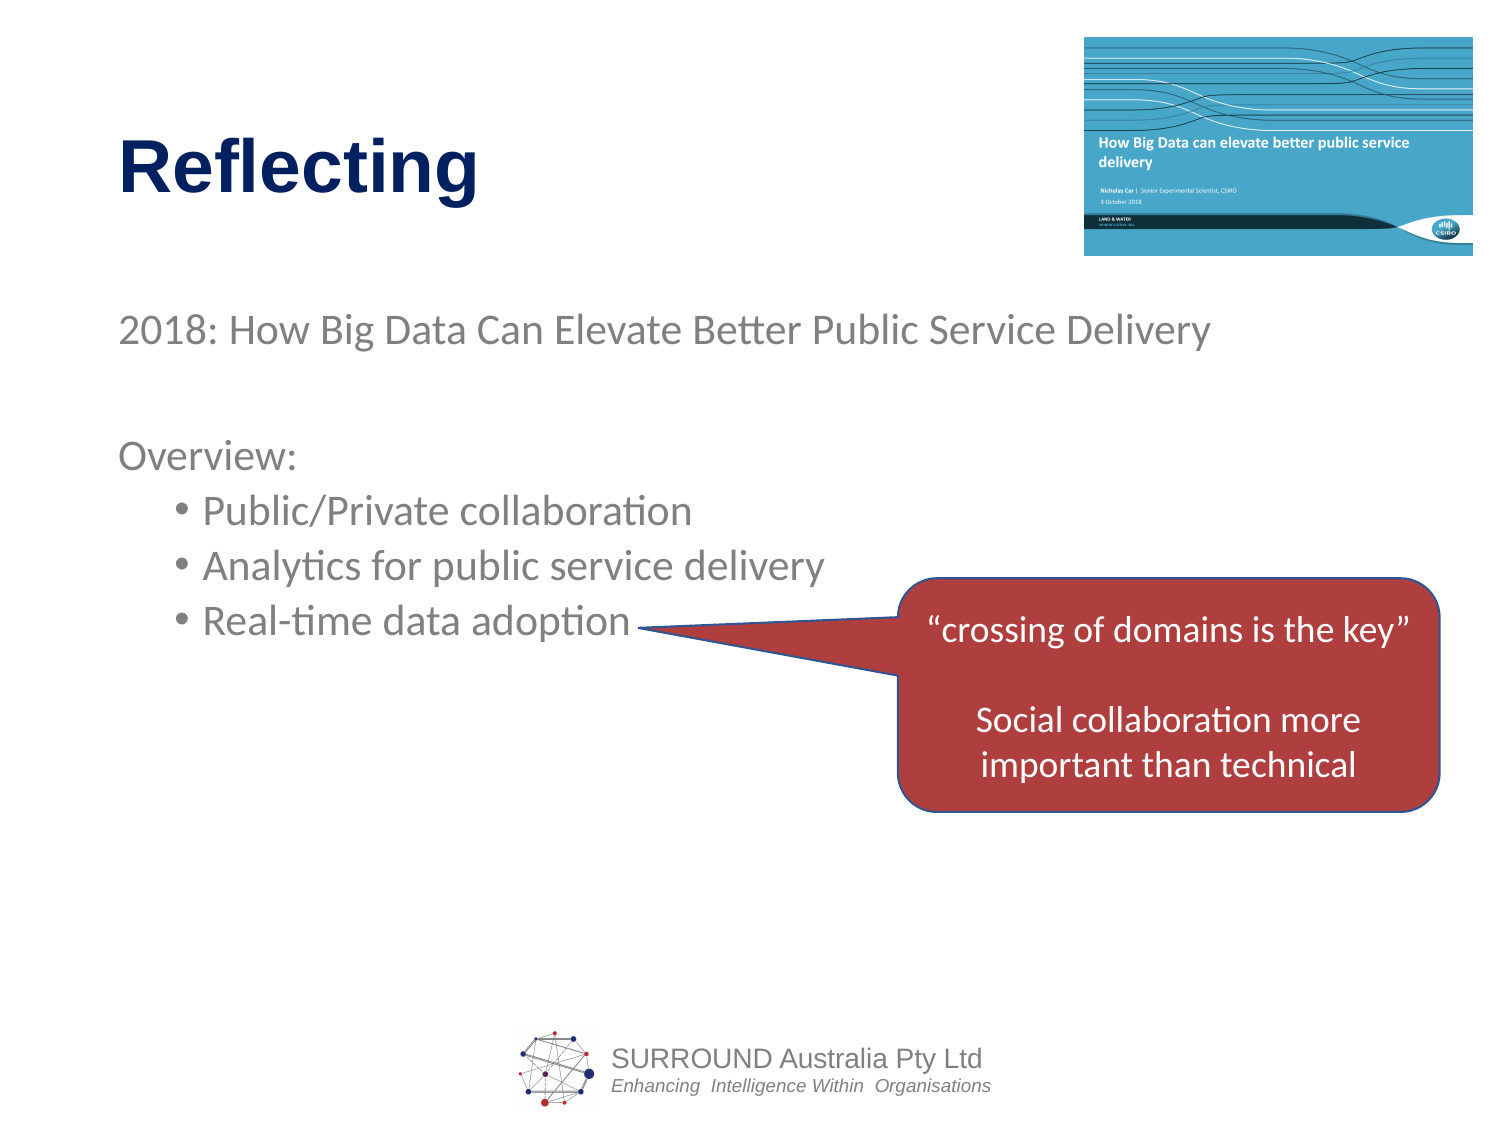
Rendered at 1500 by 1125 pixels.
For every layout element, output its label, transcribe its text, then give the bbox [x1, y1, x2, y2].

picture [1083, 37, 1473, 256]
picture [515, 1027, 597, 1110]
title Reflecting [103, 59, 1397, 278]
list 2018: How Big Data Can Elevate Better Public Service Delivery Overview: Public/Private collaboration Analytics for public service delivery Real-time data adoption [103, 299, 1397, 1014]
text_box “crossing of domains is the key” Social collaboration more important than technical [637, 577, 1441, 813]
